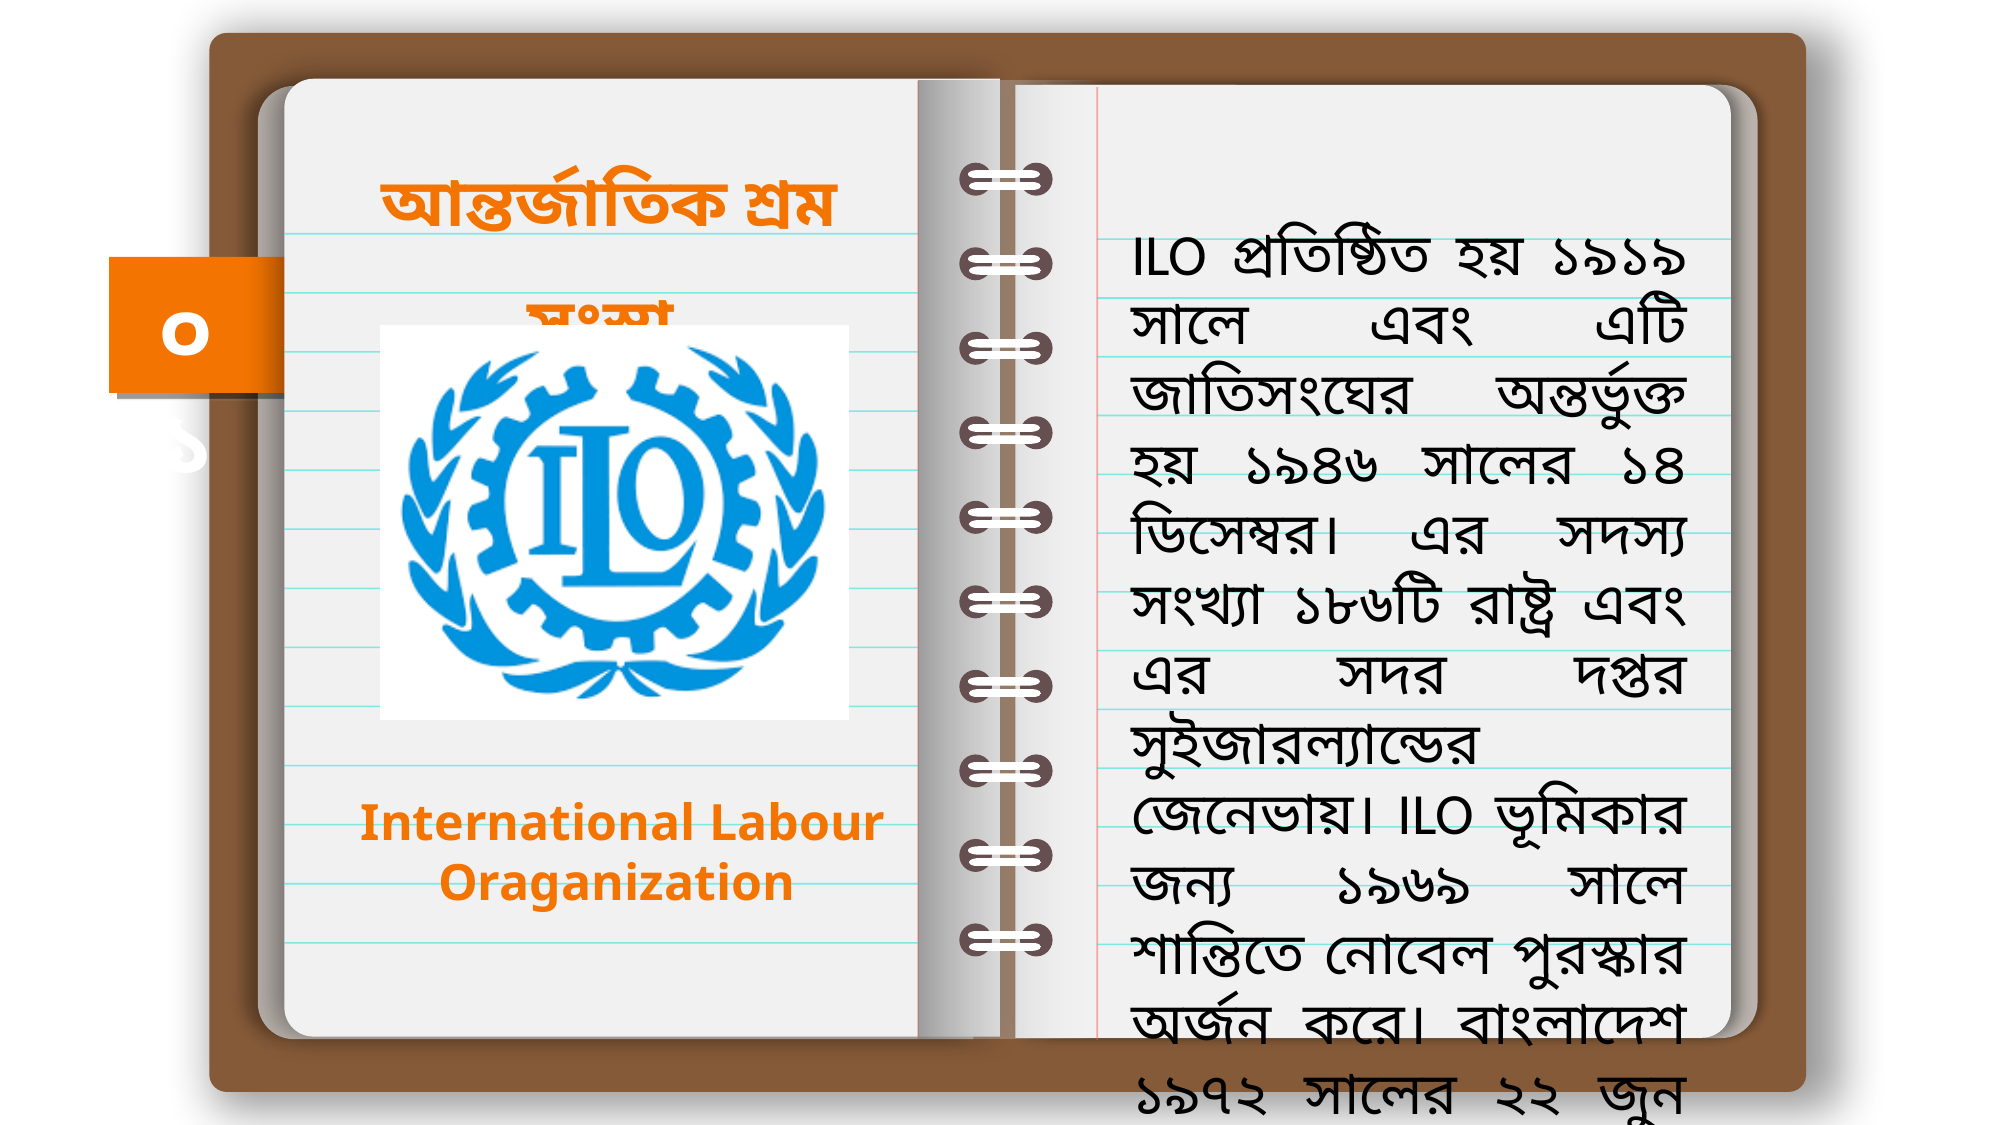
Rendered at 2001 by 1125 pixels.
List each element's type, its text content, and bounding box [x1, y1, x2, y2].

picture [380, 325, 850, 720]
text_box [284, 78, 1000, 1039]
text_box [918, 80, 1103, 1039]
text_box [209, 32, 1807, 1092]
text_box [1015, 84, 1731, 1040]
text_box ILO প্রতিষ্ঠিত হয় ১৯১৯ সালে এবং এটি জাতিসংঘের অন্তর্ভুক্ত হয় ১৯৪৬ সালের ১৪ ডিসেম্বর। এর সদস্য সংখ্যা ১৮৬টি রাষ্ট্র এবং এর সদর দপ্তর সুইজারল্যান্ডের জেনেভায়। ILO ভূমিকার জন্য ১৯৬৯ সালে শান্তিতে নোবেল পুরস্কার অর্জন করে। বাংলাদেশ ১৯৭২ সালের ২২ জুন ILO -এর সদস্যপদ লাভ করে। [1115, 1040, 1702, 1125]
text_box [109, 256, 284, 393]
text_box [1735, 89, 1758, 1036]
